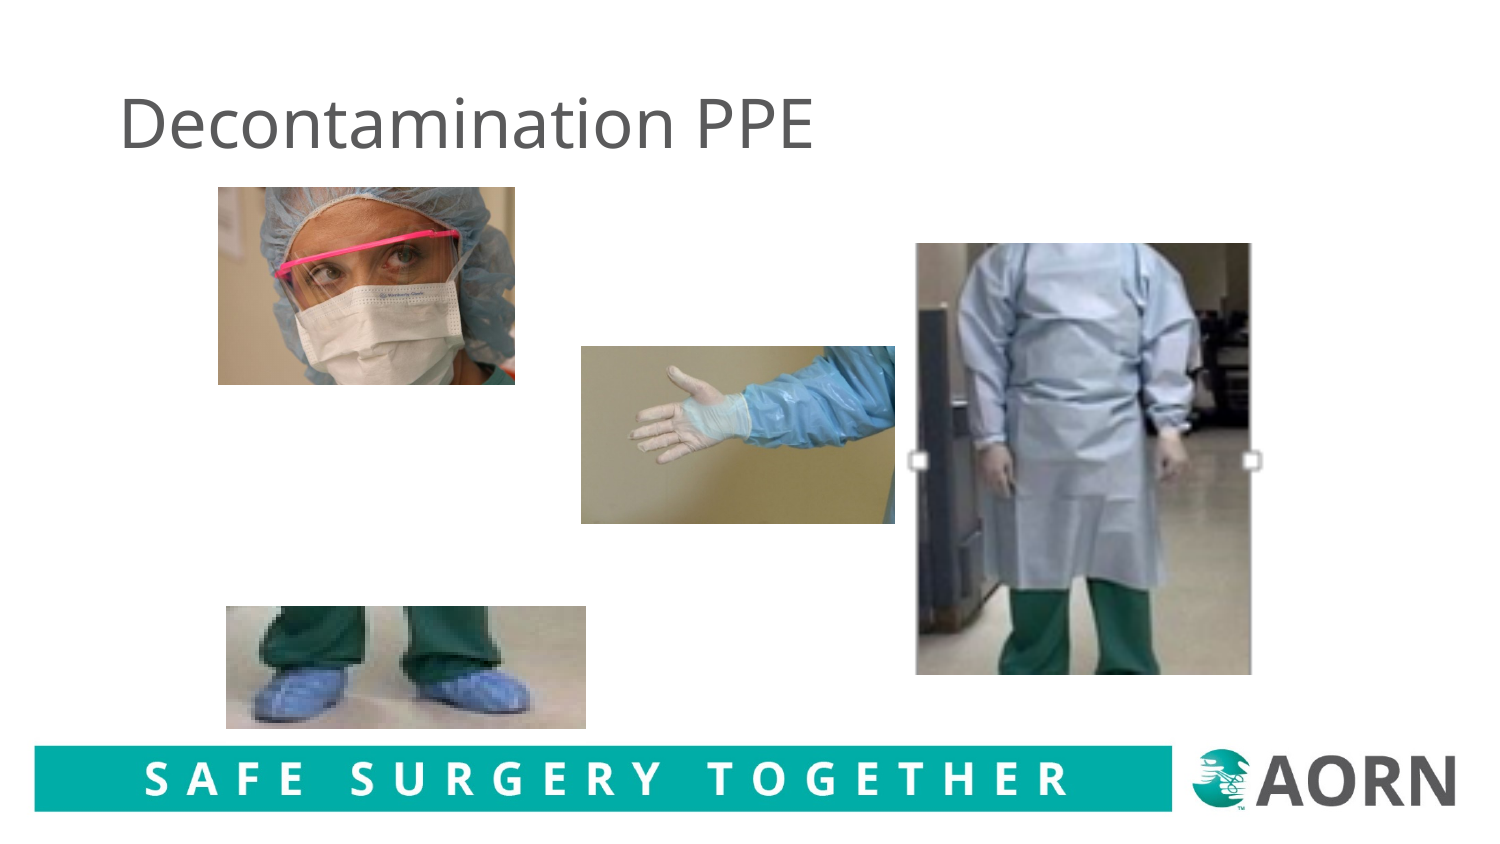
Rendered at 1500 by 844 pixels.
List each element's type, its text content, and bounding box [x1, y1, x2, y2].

picture [581, 243, 1332, 676]
title Decontamination PPE [103, 44, 1397, 208]
picture [218, 187, 515, 385]
picture [0, 606, 1495, 844]
